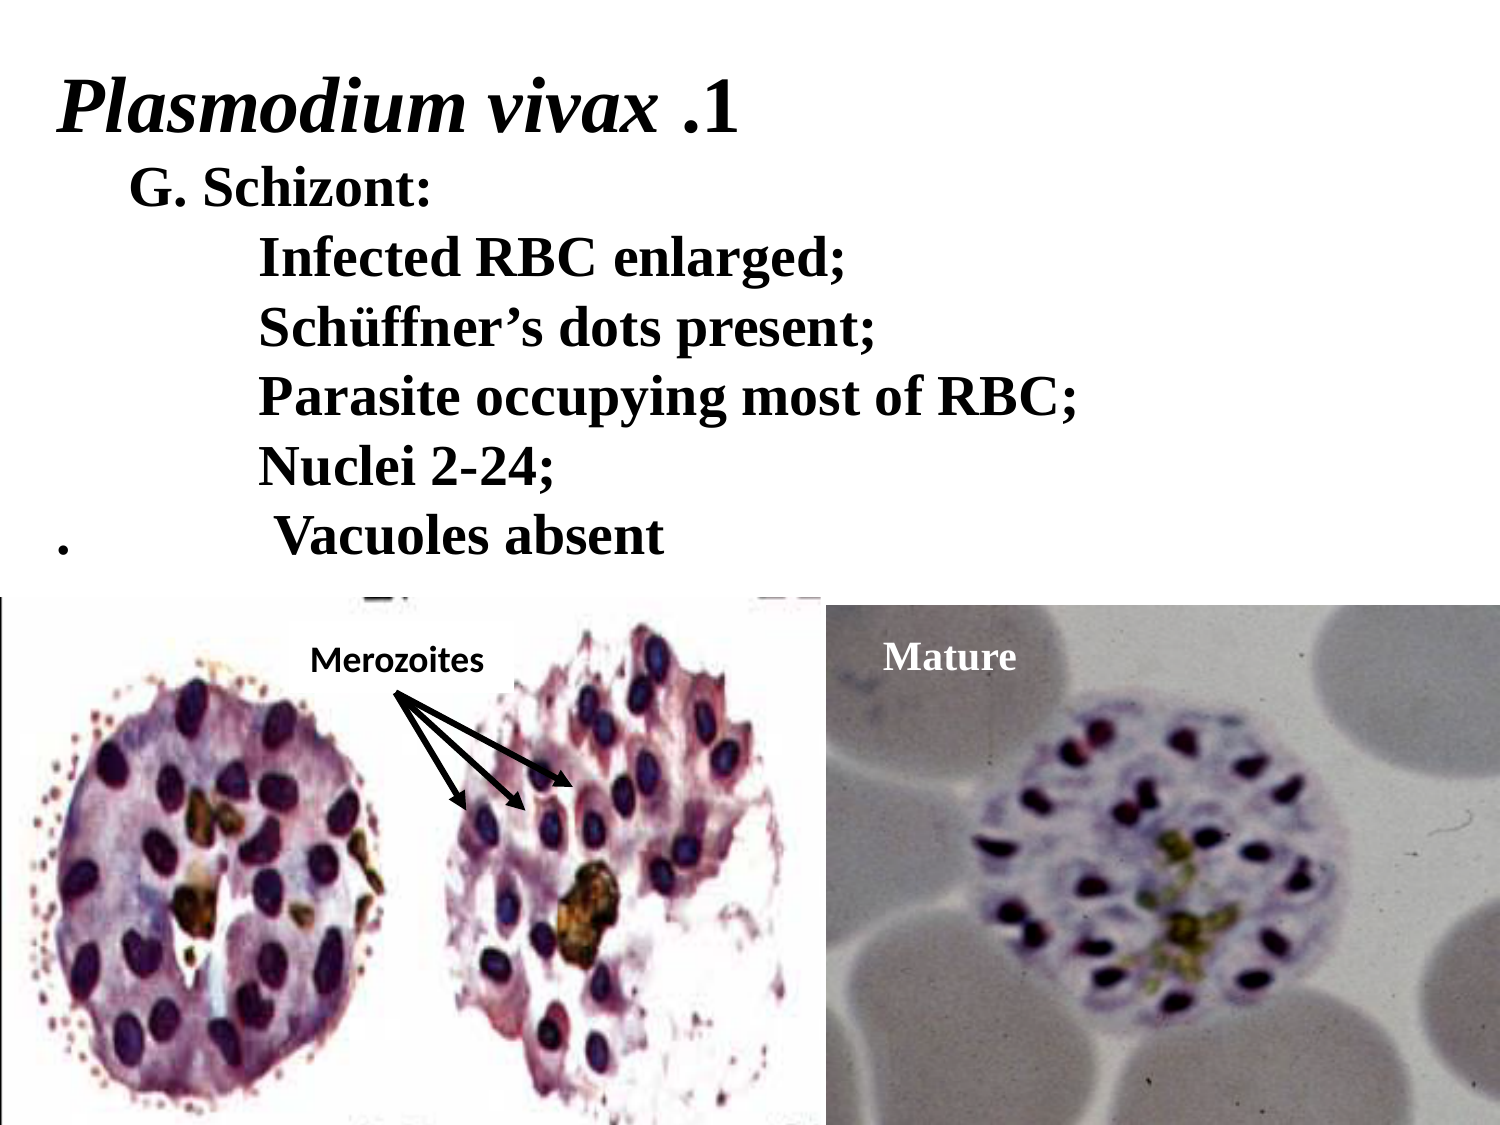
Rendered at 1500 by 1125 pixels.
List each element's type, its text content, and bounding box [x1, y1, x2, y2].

picture [826, 605, 1500, 1125]
title 1. Plasmodium vivax G. Schizont: Infected RBC enlarged; Schüffner’s dots present; Parasite occupying most of RBC; Nuclei 2-24; Vacuoles absent. [41, 45, 1436, 575]
picture [0, 597, 822, 1125]
